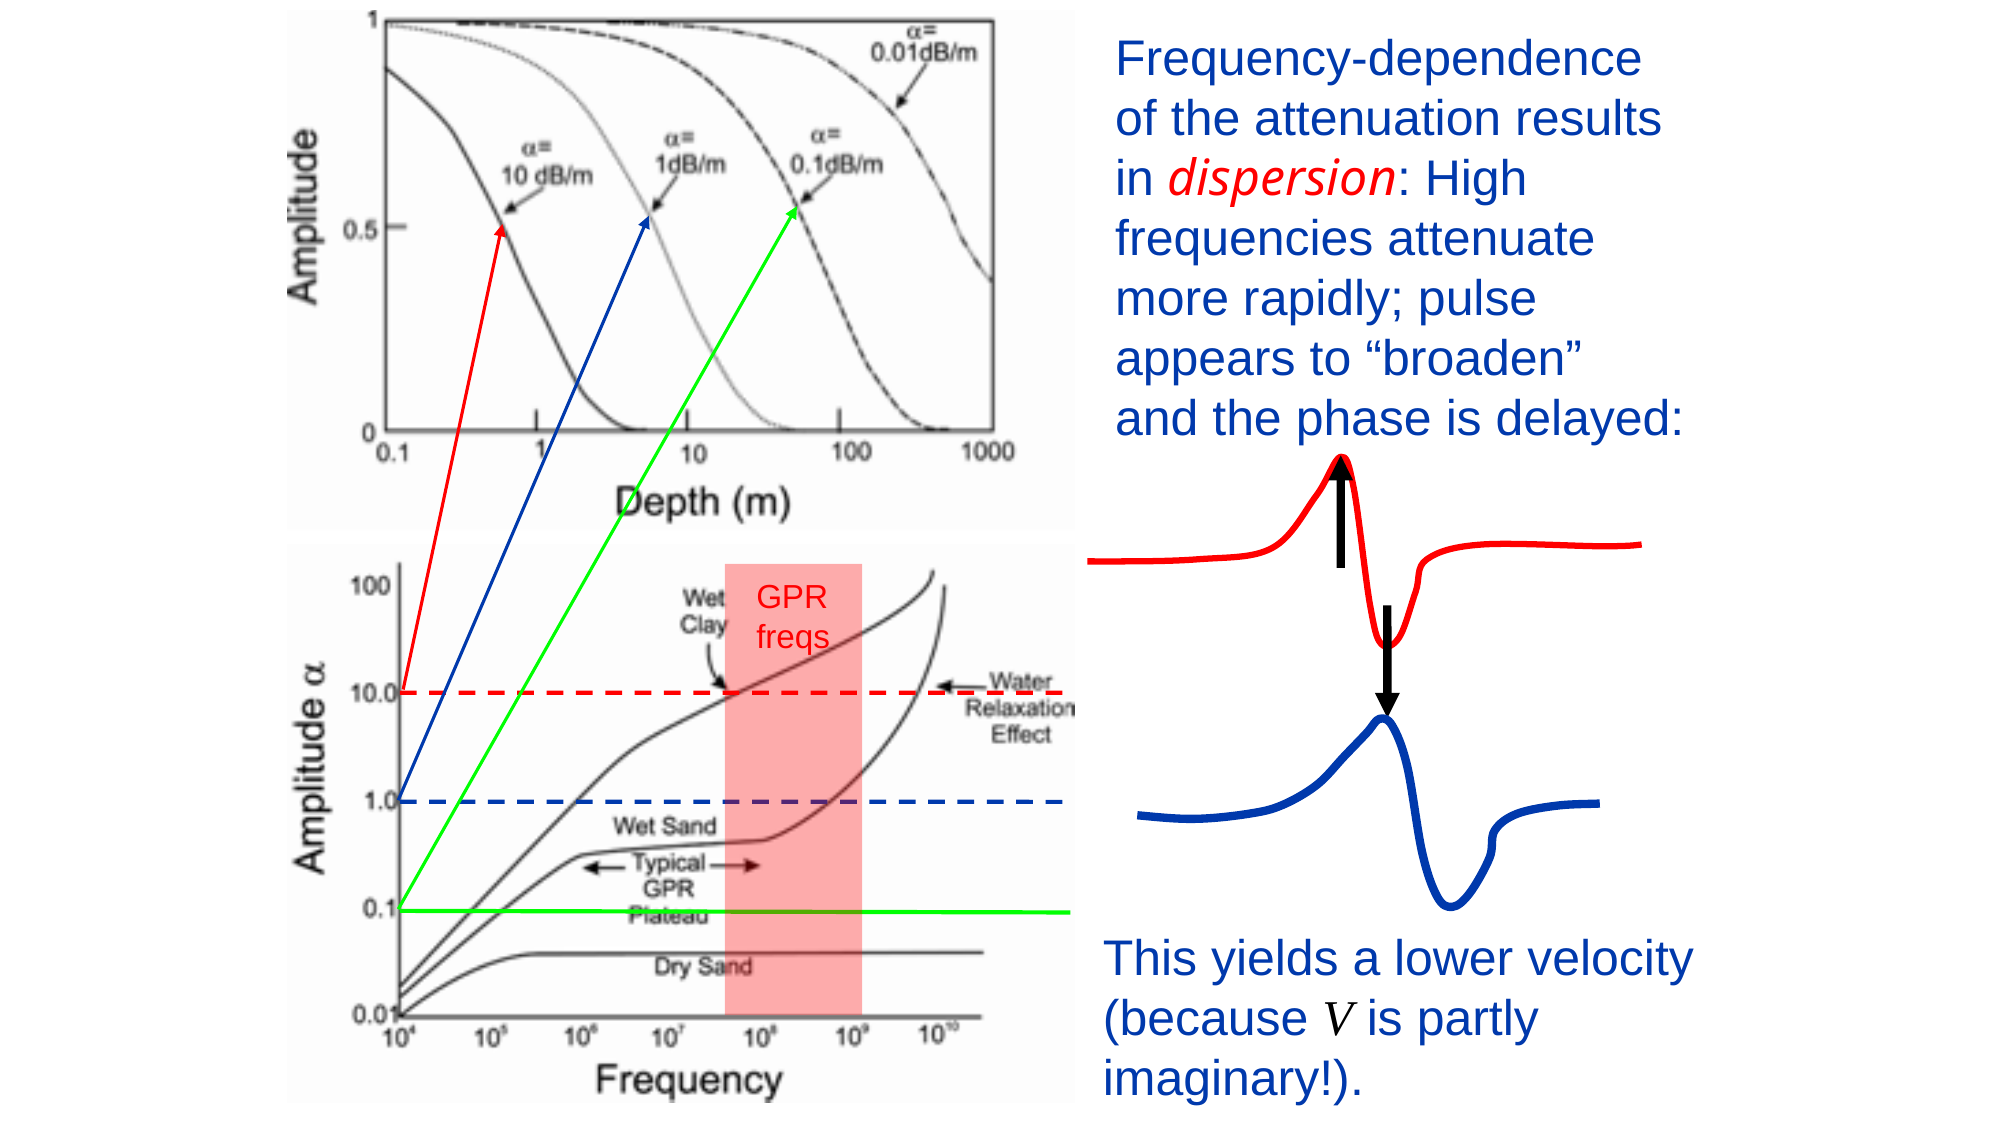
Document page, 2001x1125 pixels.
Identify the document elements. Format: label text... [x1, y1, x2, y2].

text_box [1334, 455, 1347, 568]
text_box [1087, 457, 1340, 562]
picture [287, 544, 1075, 1103]
text_box Frequency-dependence of the attenuation results in dispersion: High frequencies attenuate more rapidly; pulse appears to “broaden” and the phase is delayed: [1100, 17, 1700, 453]
picture [287, 10, 1075, 533]
text_box [1341, 457, 1642, 647]
text_box [1137, 718, 1600, 907]
text_box [1381, 605, 1394, 718]
text_box This yields a lower velocity (because V is partly imaginary!). [1088, 917, 1710, 1113]
